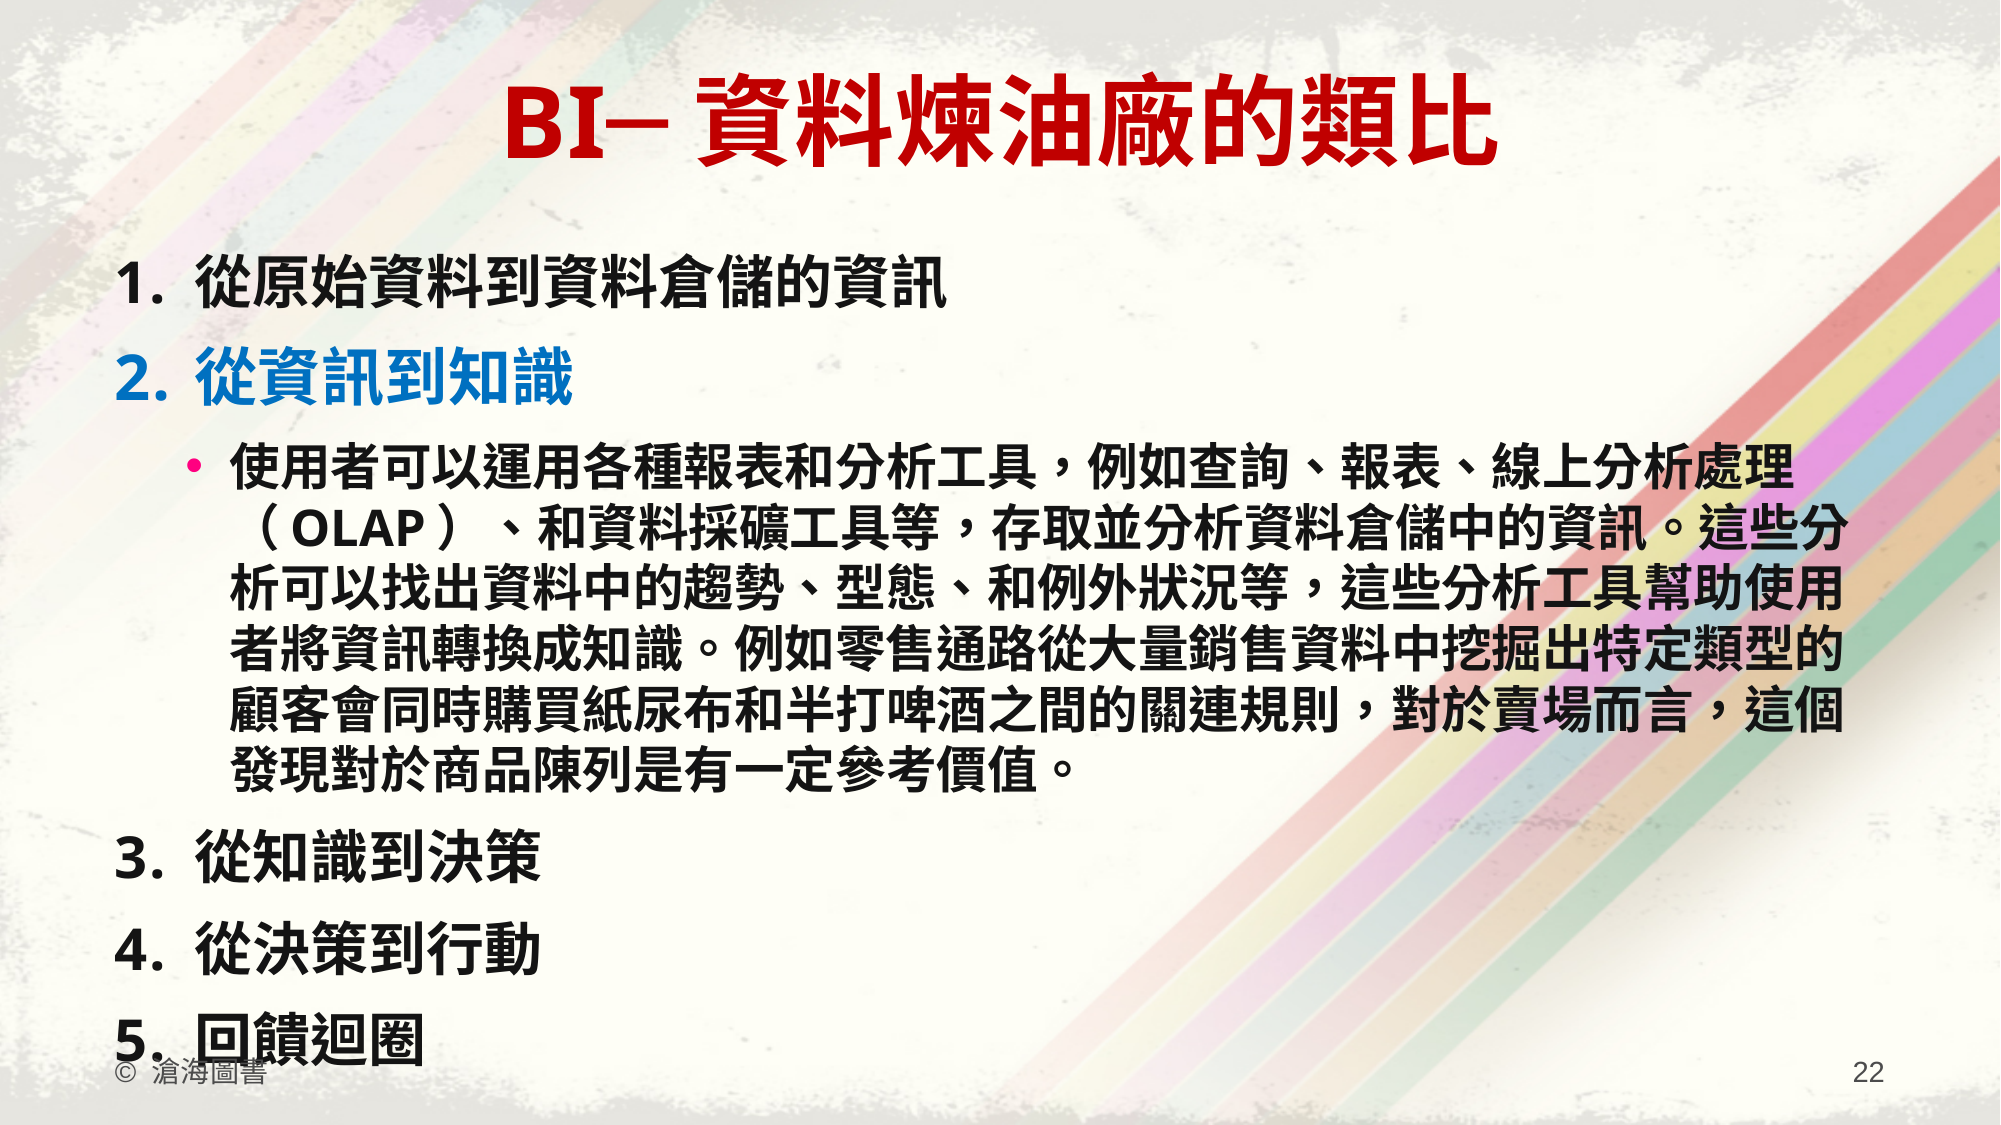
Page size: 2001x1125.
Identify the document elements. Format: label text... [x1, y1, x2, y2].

picture [0, 0, 2000, 1125]
slide_number © 滄海圖書 [99, 1045, 567, 1124]
list 從原始資料到資料倉儲的資訊 從資訊到知識 使用者可以運用各種報表和分析工具，例如查詢、報表、線上分析處理（OLAP）、和資料採礦工具等，存取並分析資料倉儲中的資訊。這些分析可以找出資料中的趨勢、型態、和例外狀況等，這些分析工具幫助使用者將資訊轉換成知識。例如零售通路從大量銷售資料中挖掘出特定類型的顧客會同時購買紙尿布和半打啤酒之間的關連規則，對於賣場而言，這個發現對於商品陳列是有一定參考價值。 從知識到決策 從決策到行動 回饋迴圈 [99, 238, 1900, 1083]
slide_number 22 [1433, 1045, 1900, 1124]
title BI─資料煉油廠的類比 [99, 36, 1900, 202]
